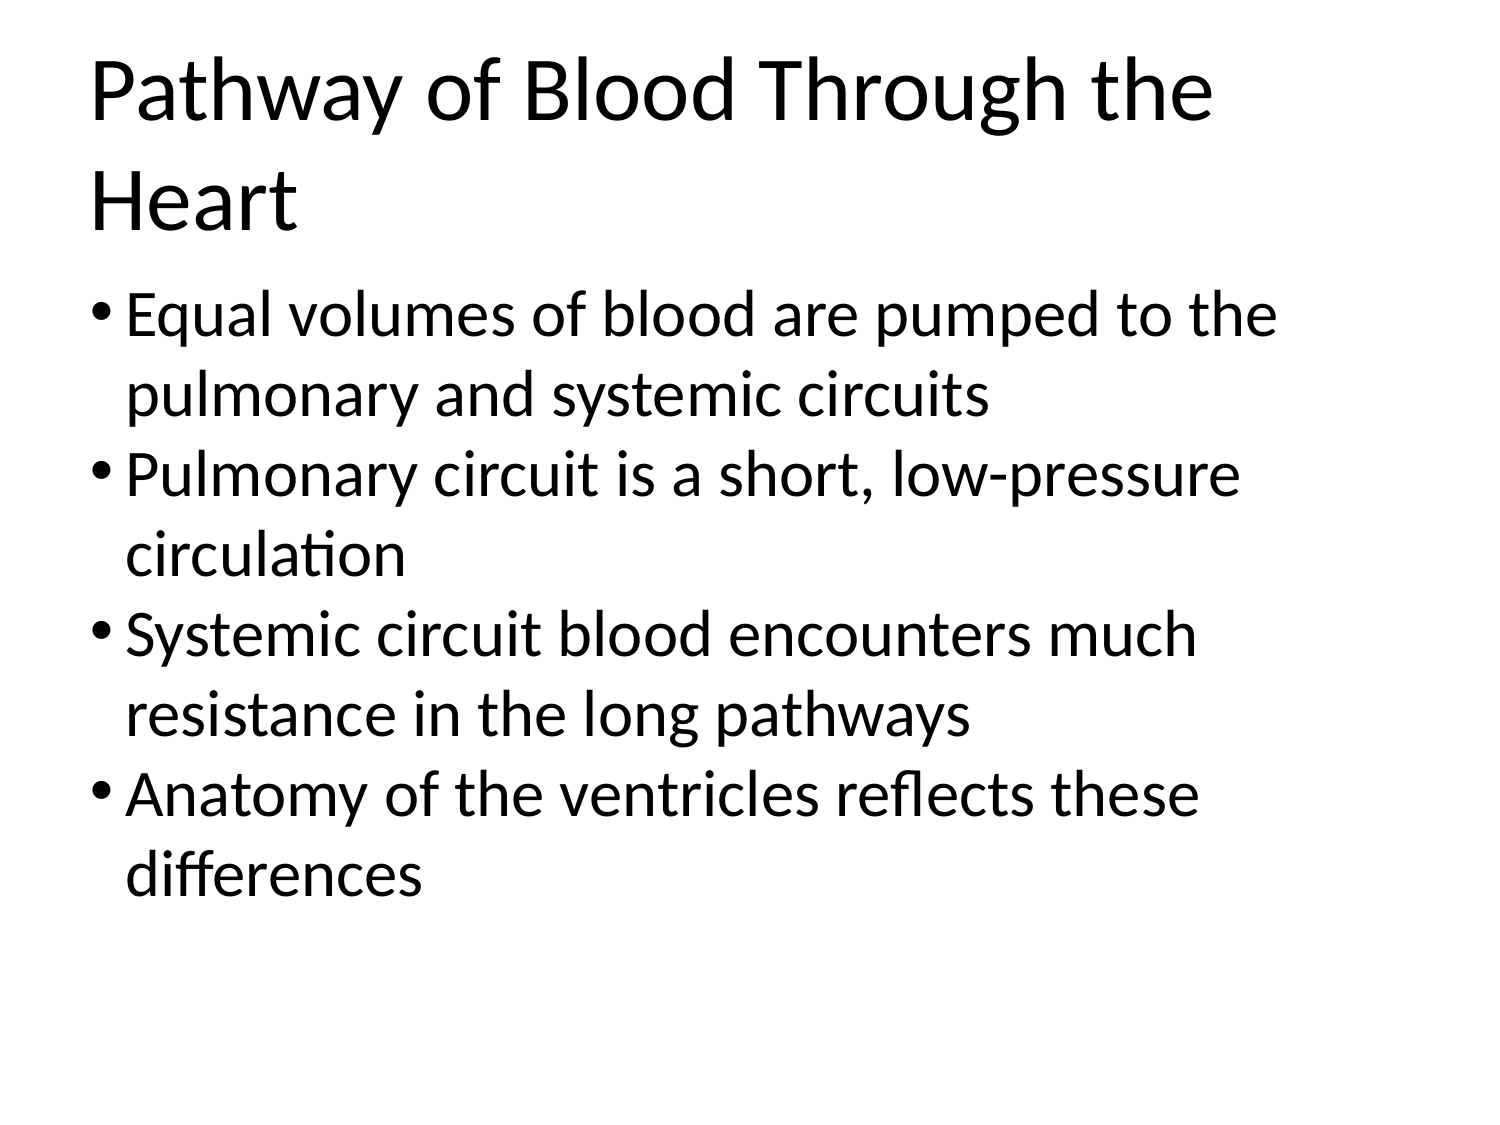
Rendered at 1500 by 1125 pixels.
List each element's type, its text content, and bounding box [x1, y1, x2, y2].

text_box Equal volumes of blood are pumped to the pulmonary and systemic circuits Pulmonary circuit is a short, low-pressure circulation Systemic circuit blood encounters much resistance in the long pathways Anatomy of the ventricles reflects these differences [75, 262, 1425, 1005]
text_box Pathway of Blood Through the Heart [75, 45, 1425, 233]
